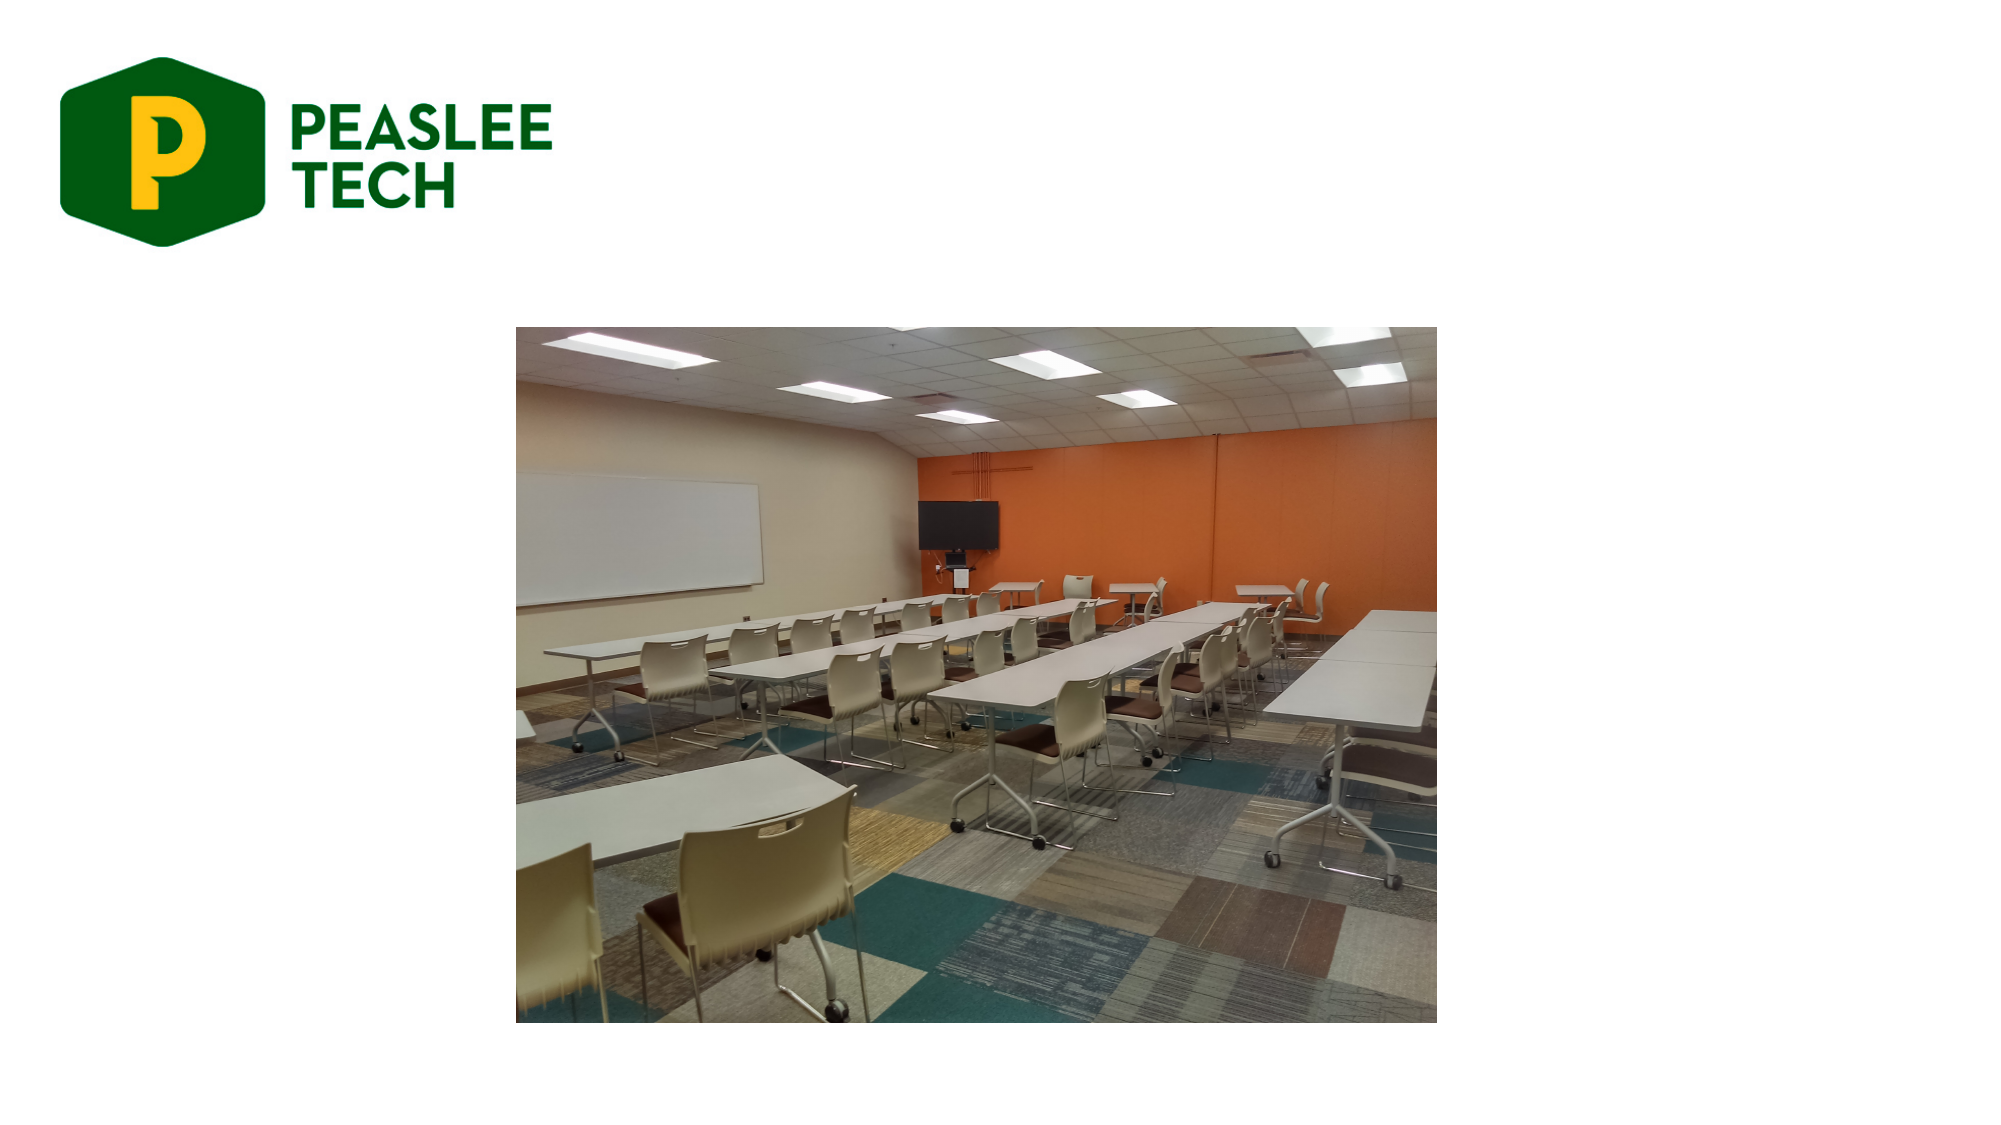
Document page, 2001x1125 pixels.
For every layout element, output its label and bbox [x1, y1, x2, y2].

picture [50, 49, 562, 255]
picture [516, 327, 1437, 1023]
subtitle [248, 327, 1890, 1101]
